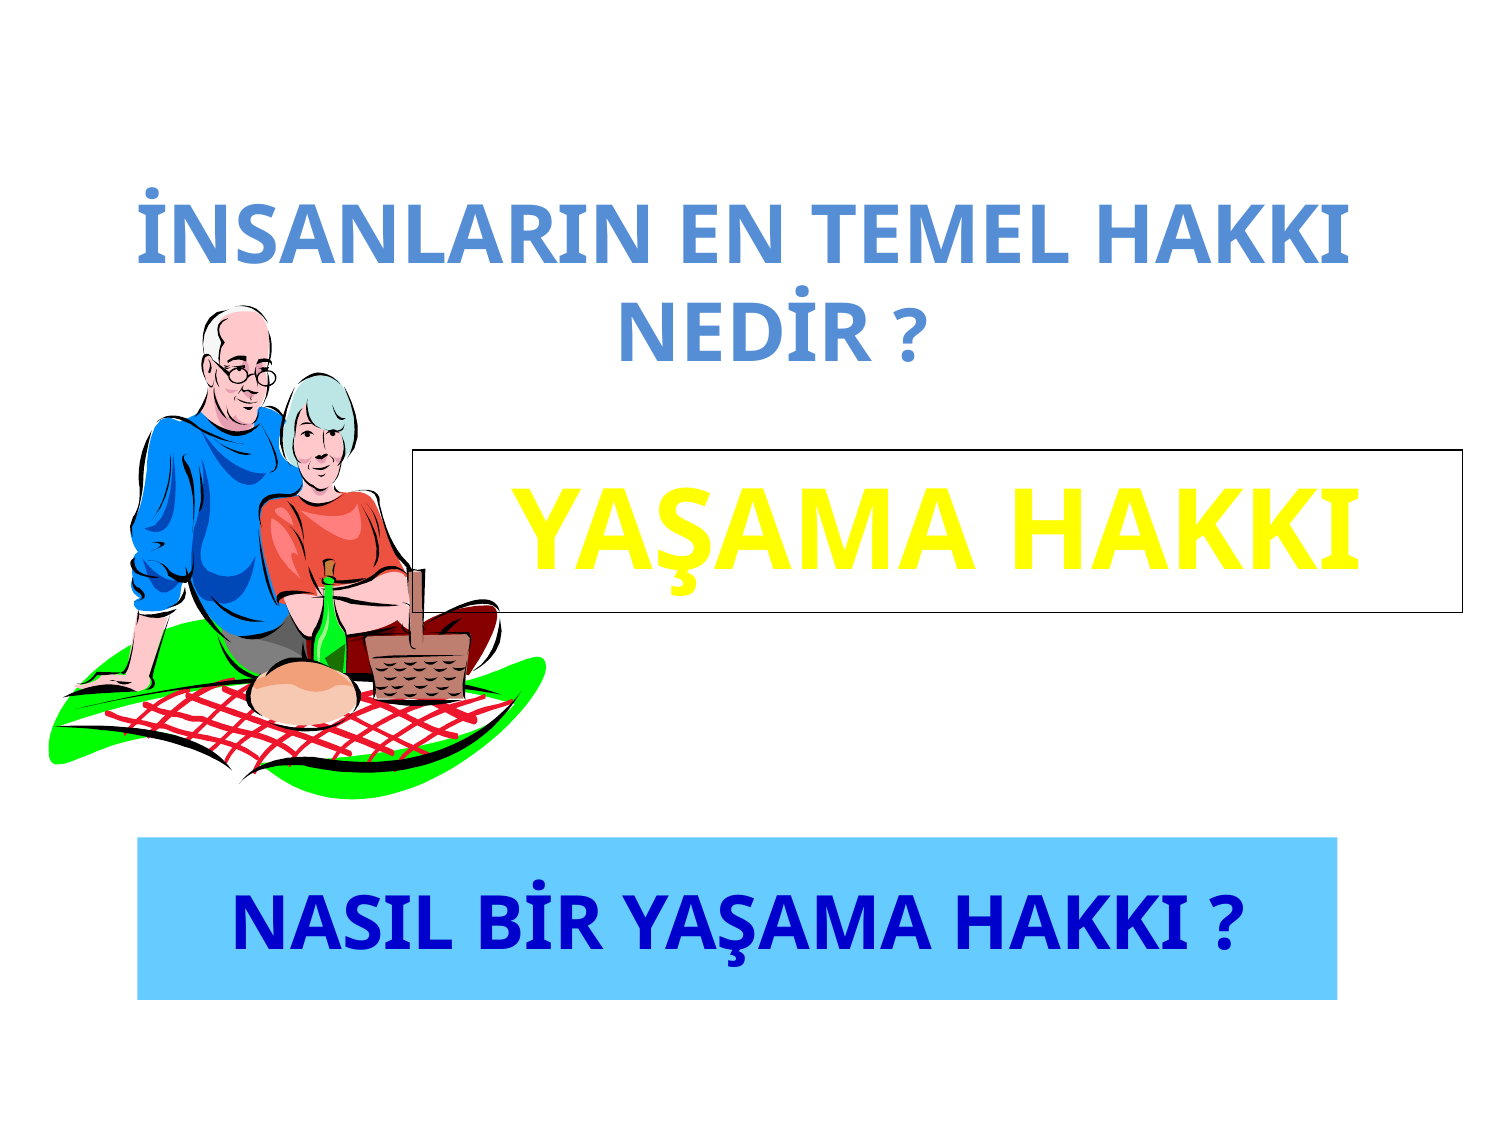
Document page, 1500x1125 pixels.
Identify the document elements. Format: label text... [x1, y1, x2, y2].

list İNSANLARIN EN TEMEL HAKKI NEDİR ? [50, 174, 1438, 388]
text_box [37, 299, 551, 863]
text_box NASIL BİR YAŞAMA HAKKI ? [137, 837, 1338, 1000]
text_box YAŞAMA HAKKI [554, 449, 1463, 613]
